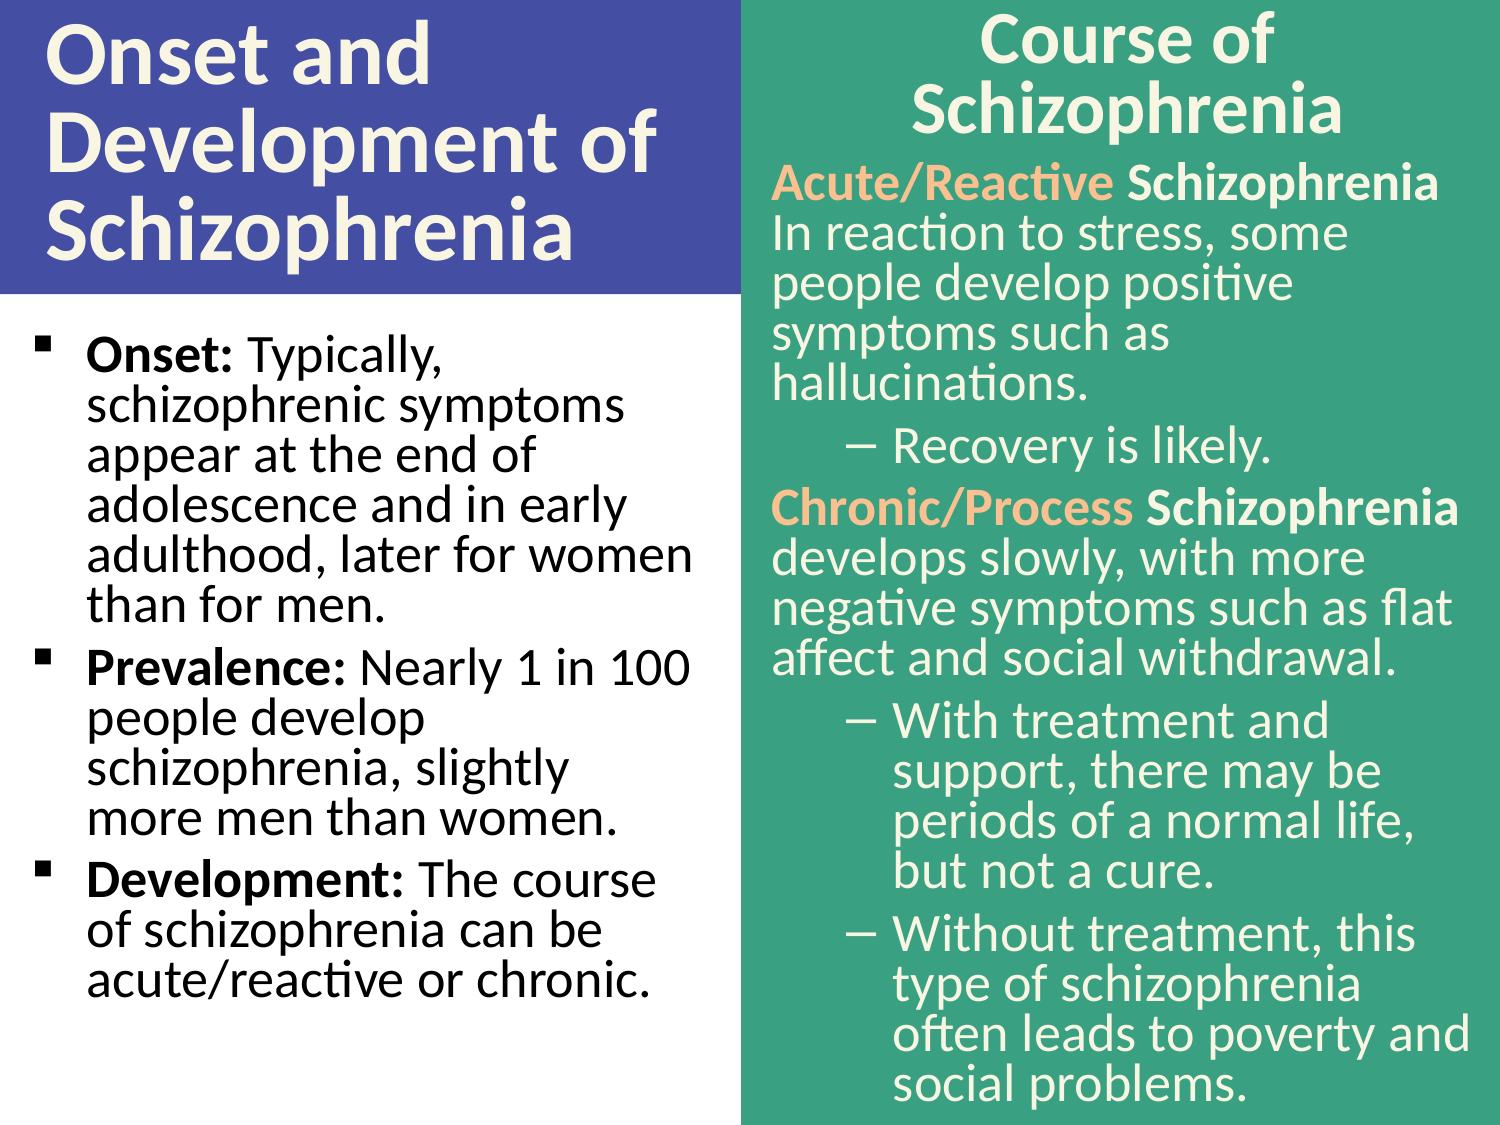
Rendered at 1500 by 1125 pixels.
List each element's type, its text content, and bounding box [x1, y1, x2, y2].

text_box Course of Schizophrenia Acute/Reactive Schizophrenia In reaction to stress, some people develop positive symptoms such as hallucinations. Recovery is likely. Chronic/Process Schizophrenia develops slowly, with more negative symptoms such as flat affect and social withdrawal. With treatment and support, there may be periods of a normal life, but not a cure. Without treatment, this type of schizophrenia often leads to poverty and social problems. [741, 0, 1500, 1125]
title Onset and Development of Schizophrenia [0, 0, 741, 295]
list Onset: Typically, schizophrenic symptoms appear at the end of adolescence and in early adulthood, later for women than for men. Prevalence: Nearly 1 in 100 people develop schizophrenia, slightly more men than women. Development: The course of schizophrenia can be acute/reactive or chronic. [15, 325, 711, 640]
